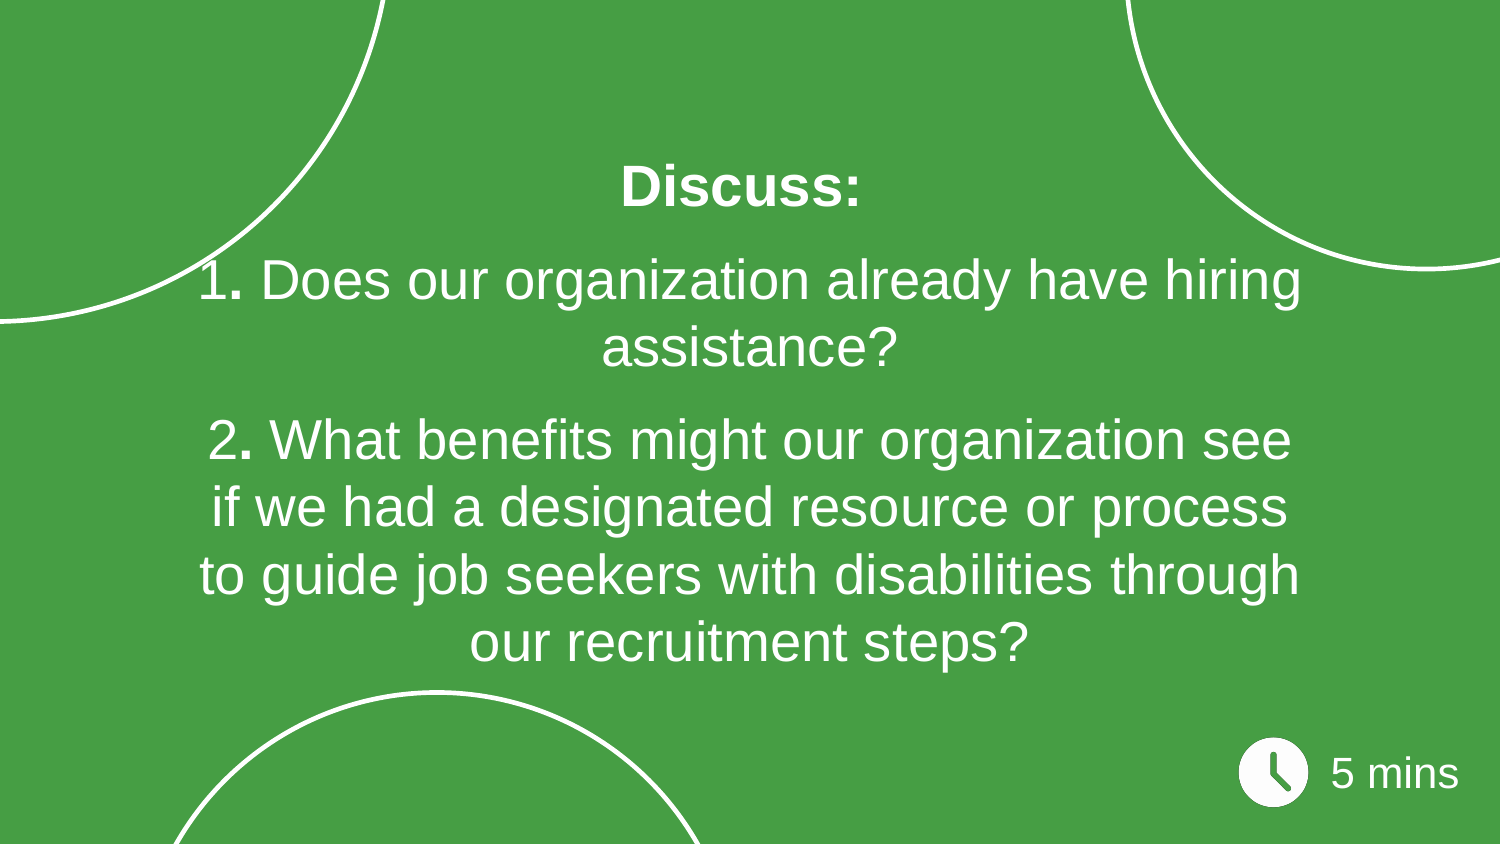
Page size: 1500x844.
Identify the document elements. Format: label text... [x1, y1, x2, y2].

title Discuss: 1. Does our organization already have hiring assistance? 2. What benefits might our organization see if we had a designated resource or process to guide job seekers with disabilities through our recruitment steps? [175, 140, 1325, 569]
picture [1232, 730, 1316, 814]
title 5 mins [1315, 742, 1500, 826]
